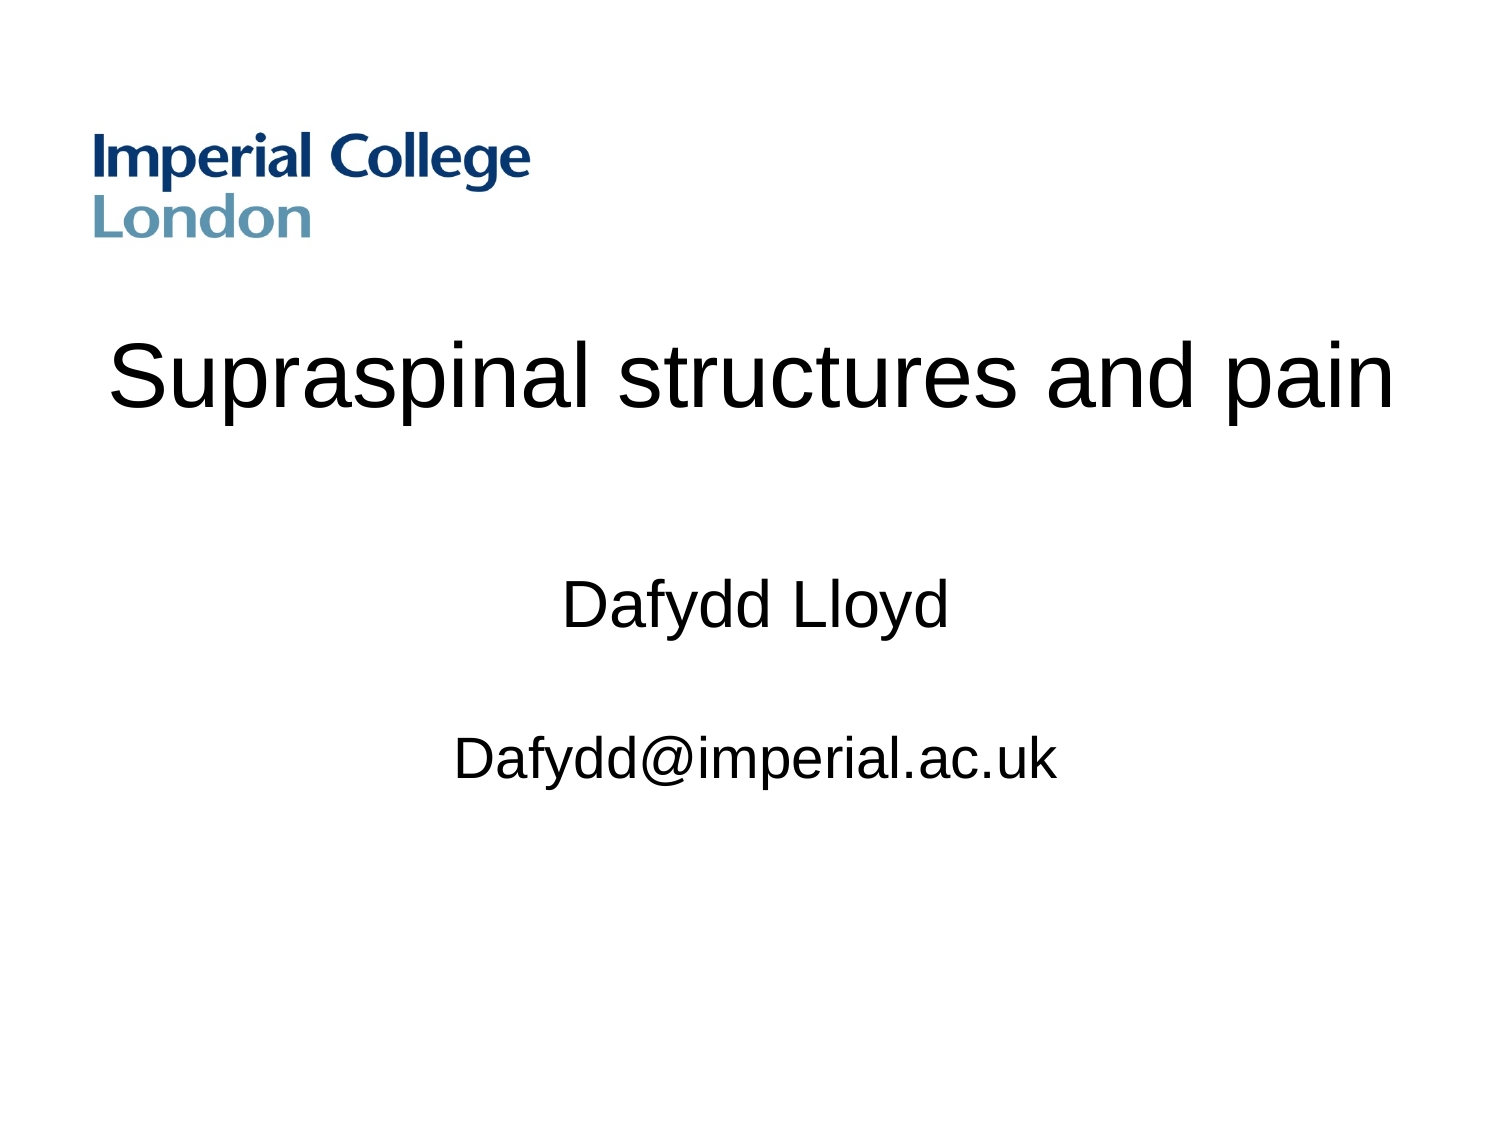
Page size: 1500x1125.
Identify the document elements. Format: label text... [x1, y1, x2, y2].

text_box Supraspinal structures and pain [62, 249, 1444, 492]
text_box Dafydd Lloyd Dafydd@imperial.ac.uk [187, 562, 1325, 957]
picture [83, 125, 557, 255]
